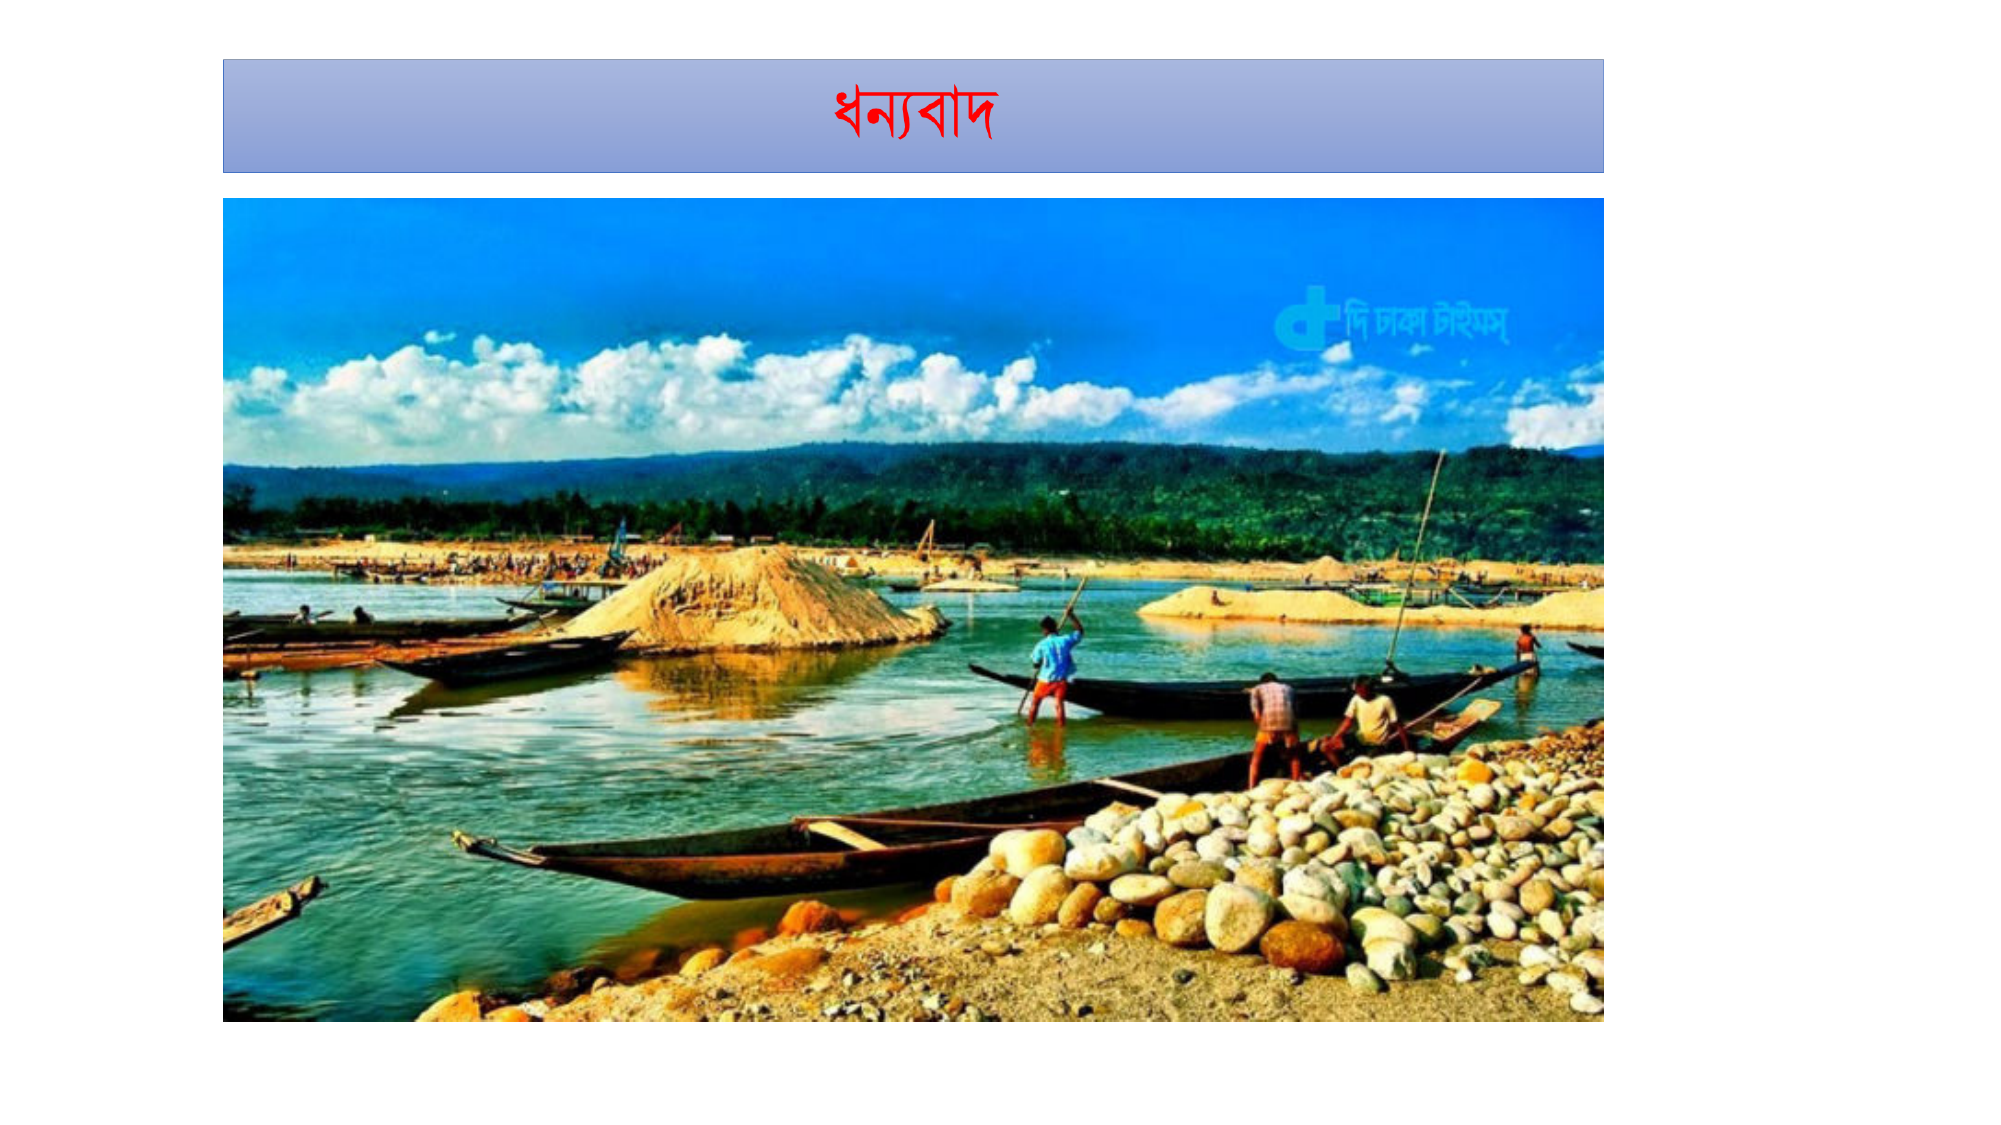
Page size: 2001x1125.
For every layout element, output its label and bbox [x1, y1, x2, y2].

picture [223, 40, 1604, 1022]
